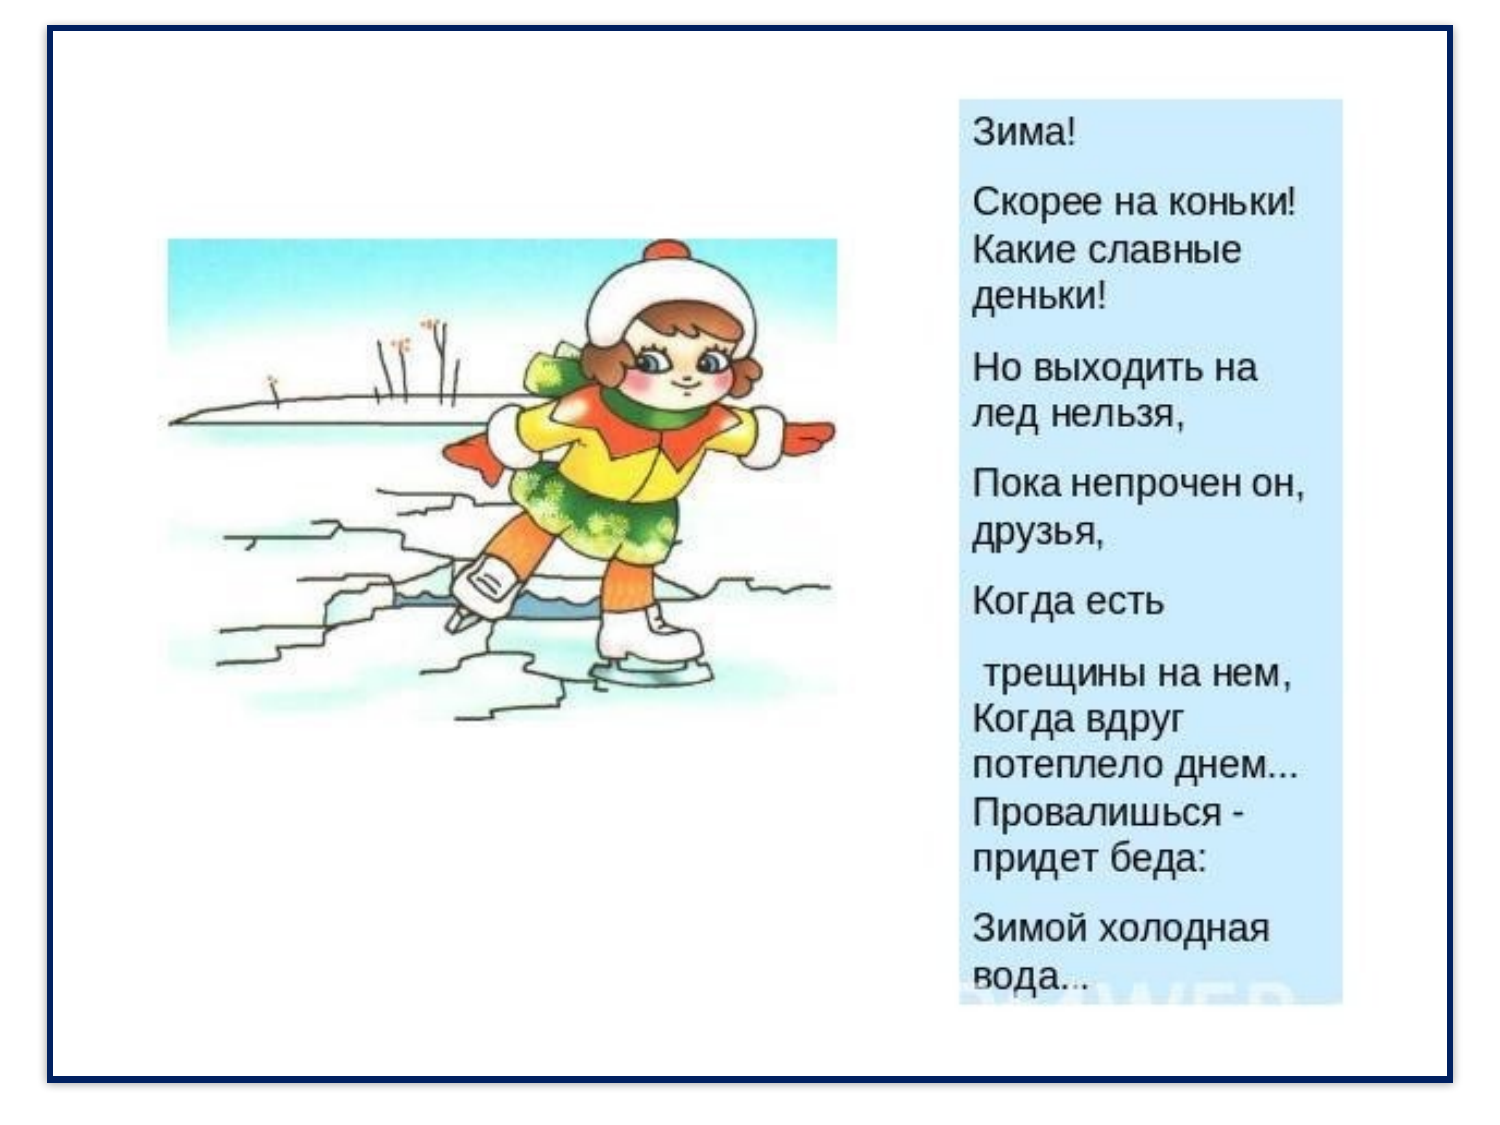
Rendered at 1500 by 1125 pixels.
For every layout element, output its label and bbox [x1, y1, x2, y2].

picture [52, 30, 1448, 1077]
